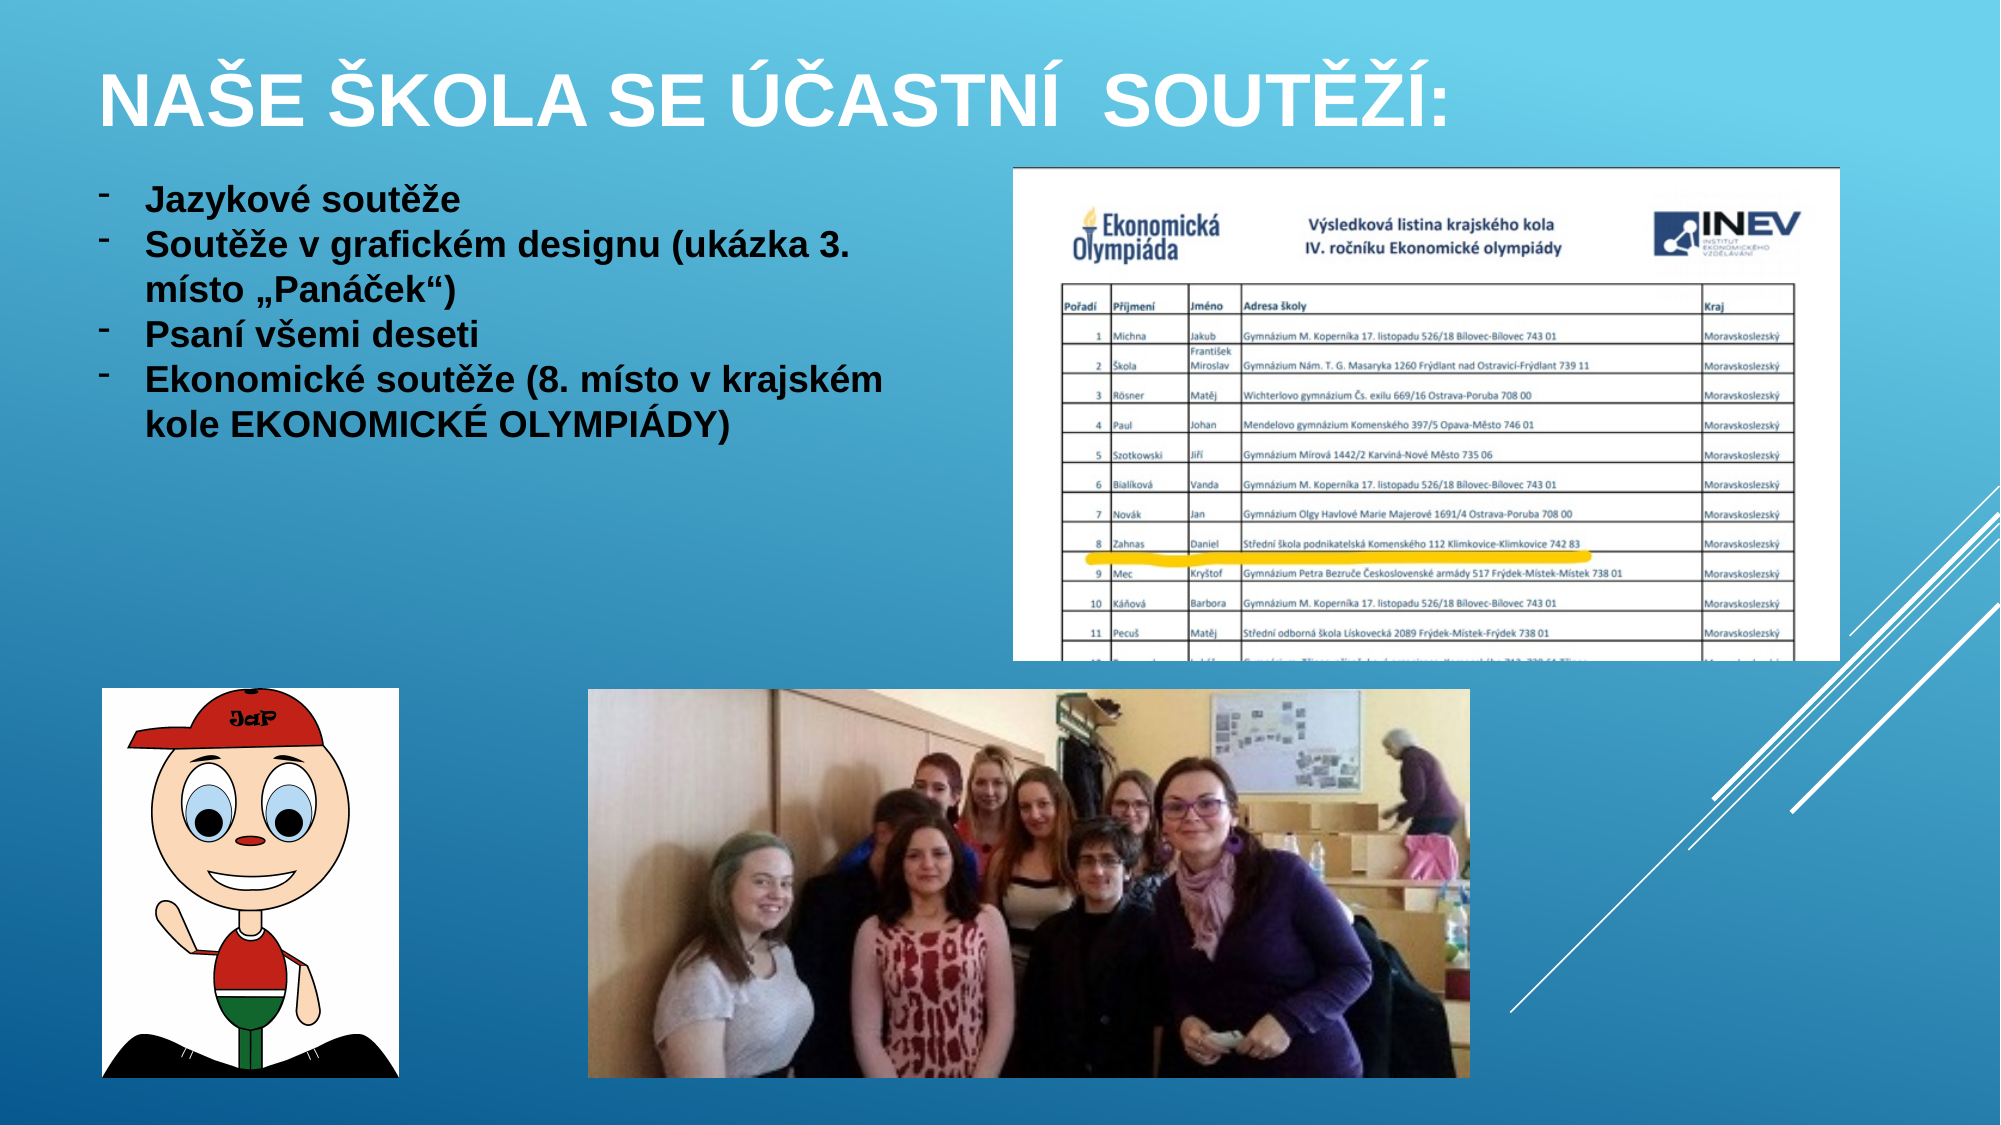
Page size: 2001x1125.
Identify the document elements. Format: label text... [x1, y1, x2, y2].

picture [587, 688, 1471, 1079]
title NAŠE ŠKOLA SE ÚČASTNÍ soutěží: [83, 0, 1709, 193]
text_box Jazykové soutěže Soutěže v grafickém designu (ukázka 3. místo „Panáček“) Psaní všemi deseti Ekonomické soutěže (8. místo v krajském kole EKONOMICKÉ OLYMPIÁDY) [83, 167, 922, 498]
picture [1012, 167, 1841, 661]
picture [102, 688, 400, 1079]
